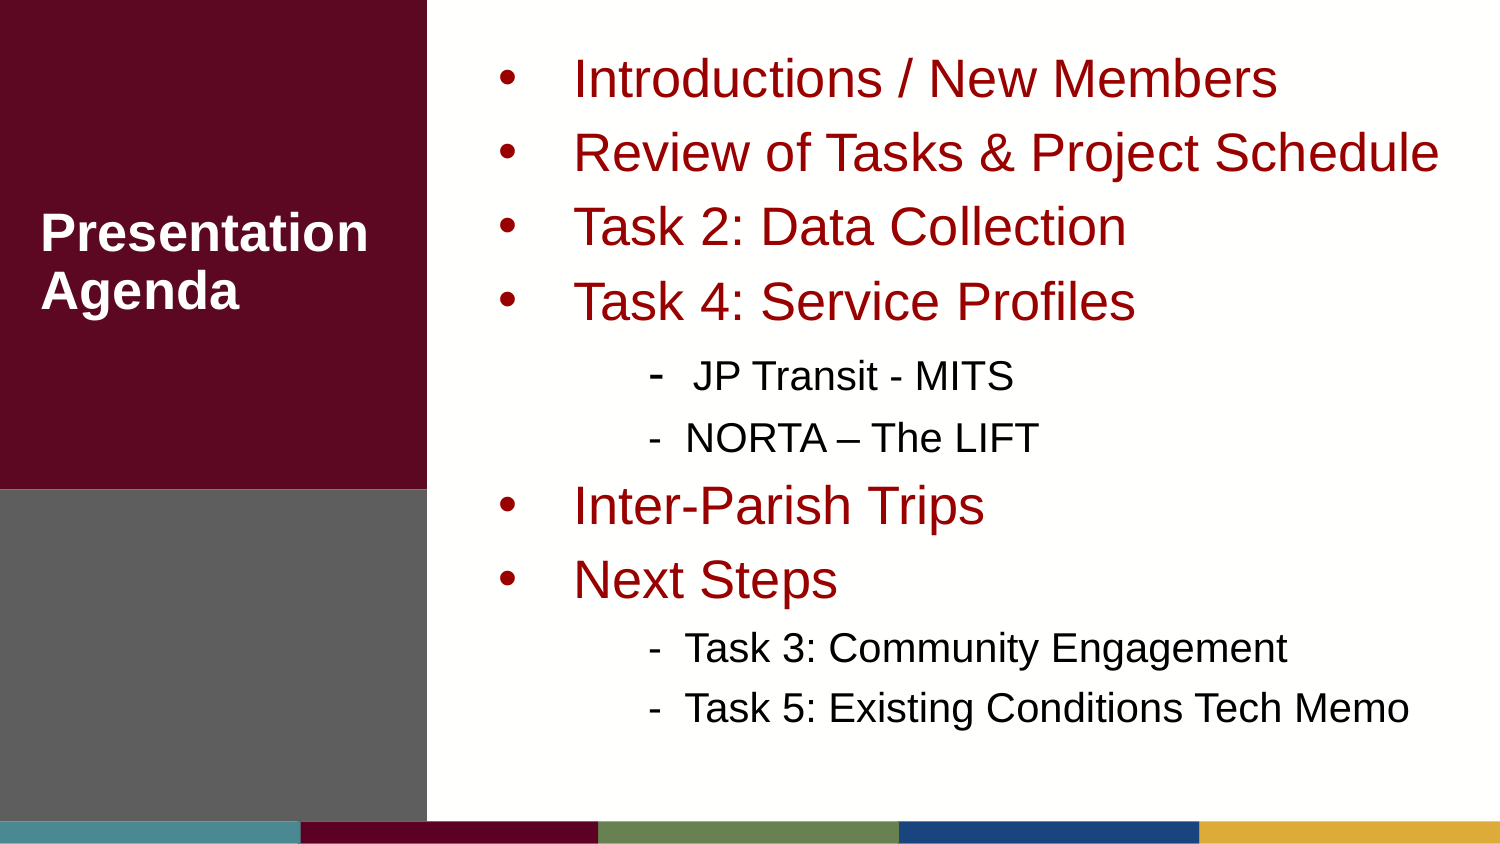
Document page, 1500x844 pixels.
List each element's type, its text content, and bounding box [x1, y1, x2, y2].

title Presentation Agenda [25, 101, 403, 490]
text_box Introductions / New Members Review of Tasks & Project Schedule Task 2: Data Collection Task 4: Service Profiles - JP Transit - MITS - NORTA – The LIFT Inter-Parish Trips Next Steps - Task 3: Community Engagement - Task 5: Existing Conditions Tech Memo [483, 43, 1475, 783]
